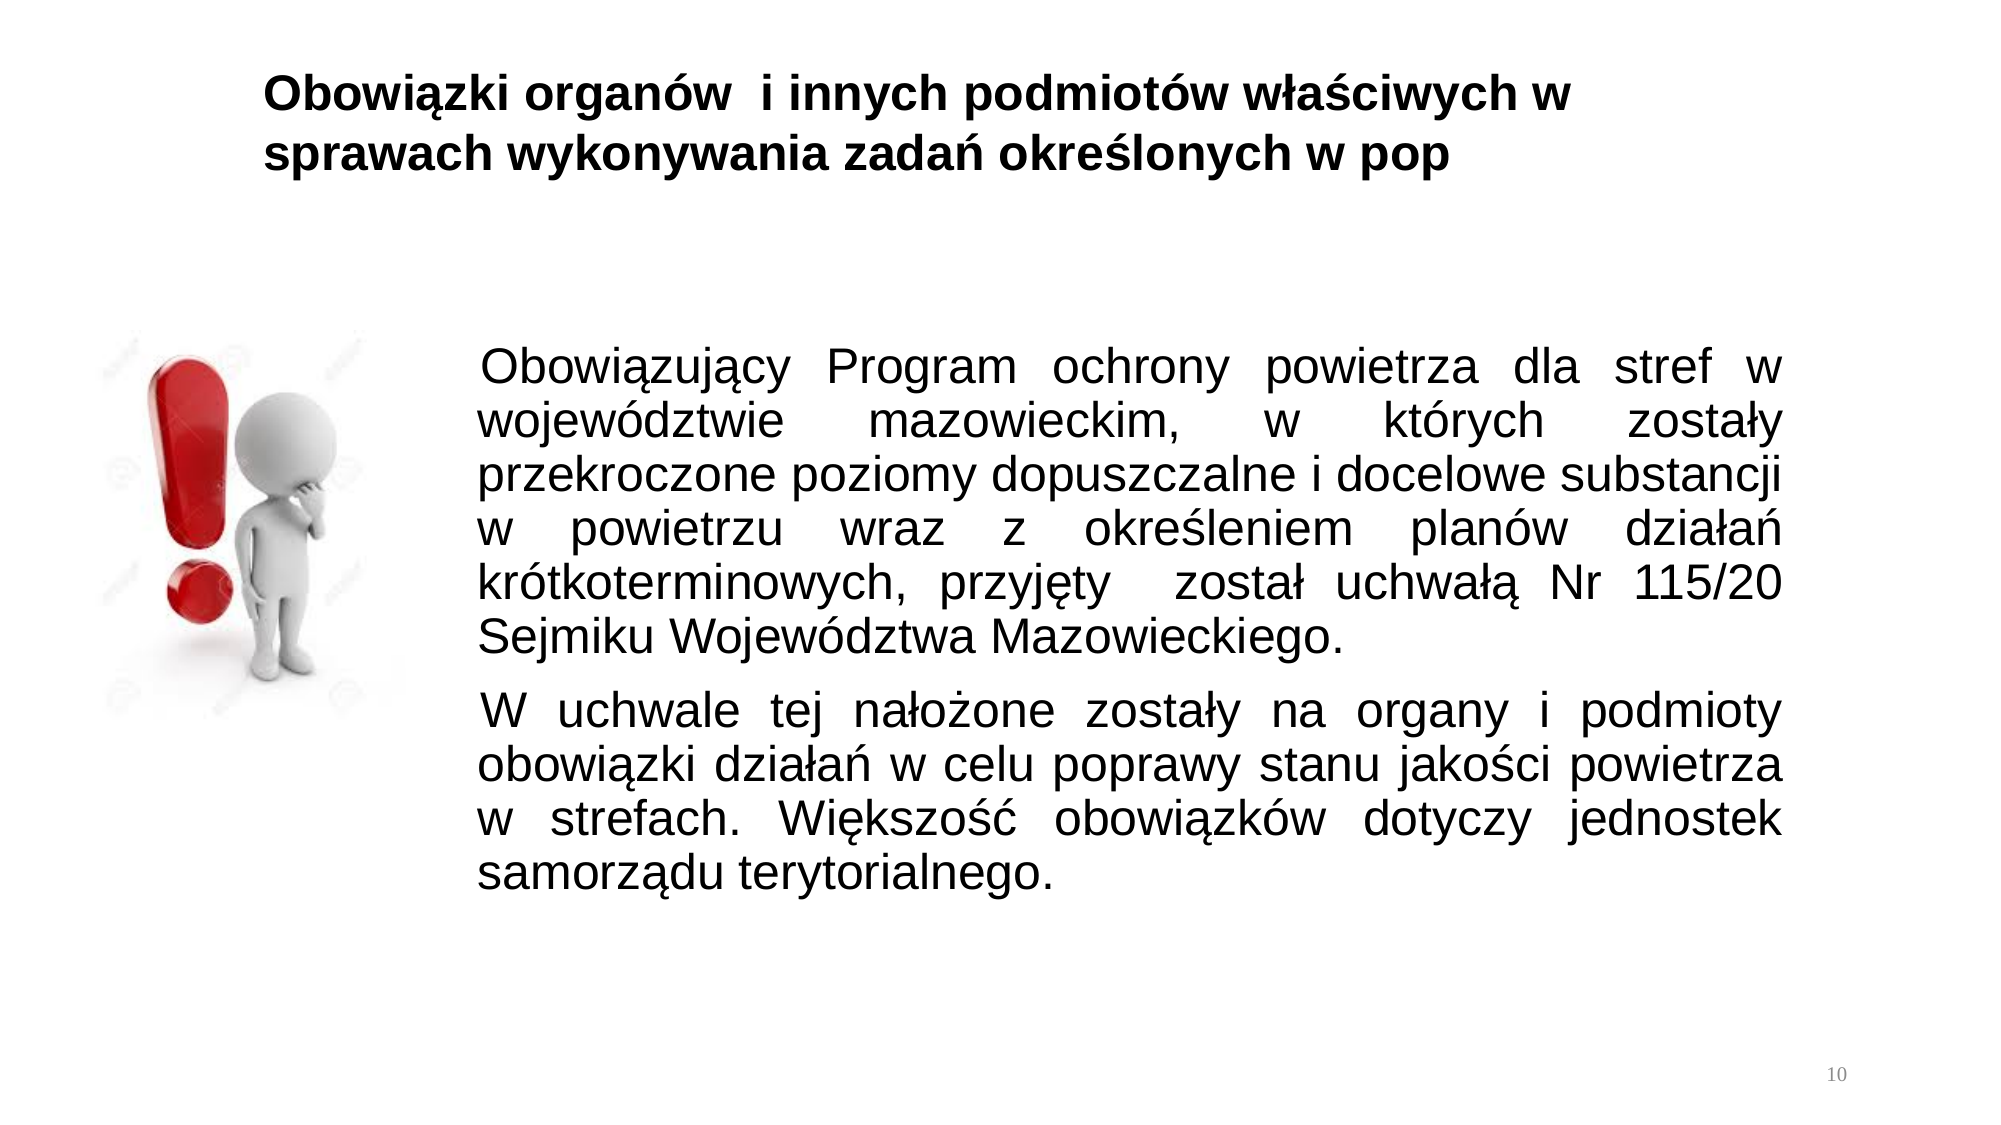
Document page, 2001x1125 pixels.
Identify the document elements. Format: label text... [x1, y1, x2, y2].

list Obowiązujący Program ochrony powietrza dla stref w województwie mazowieckim, w których zostały przekroczone poziomy dopuszczalne i docelowe substancji w powietrzu wraz z określeniem planów działań krótkoterminowych, przyjęty został uchwałą Nr 115/20 Sejmiku Województwa Mazowieckiego. W uchwale tej nałożone zostały na organy i podmioty obowiązki działań w celu poprawy stanu jakości powietrza w strefach. Większość obowiązków dotyczy jednostek samorządu terytorialnego. [447, 251, 1799, 1026]
text_box Obowiązki organów i innych podmiotów właściwych w sprawach wykonywania zadań określonych w pop [248, 52, 1655, 233]
slide_number 10 [1412, 1042, 1863, 1103]
picture [91, 330, 406, 724]
